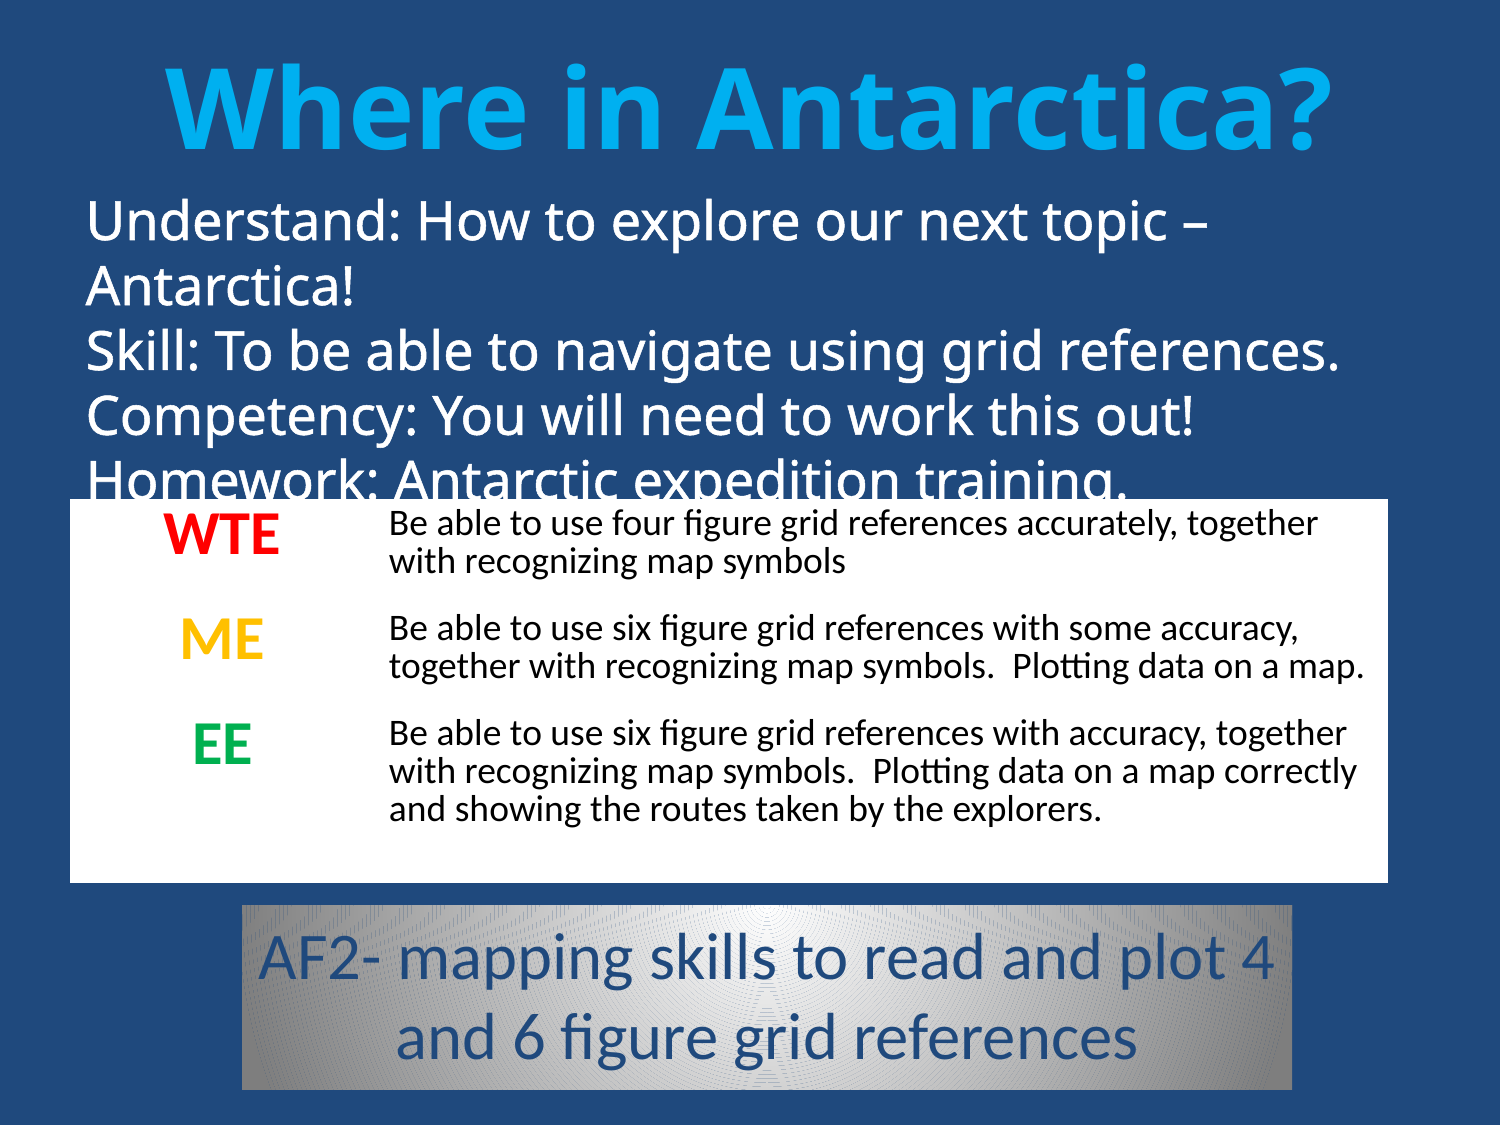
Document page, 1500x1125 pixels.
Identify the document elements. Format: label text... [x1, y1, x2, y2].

text_box Understand: How to explore our next topic – Antarctica! Skill: To be able to navigate using grid references. Competency: You will need to work this out! Homework: Antarctic expedition training. [70, 178, 1429, 518]
table_cell Be able to use six figure grid references with accuracy, together with recognizing map symbols. Plotting data on a map correctly and showing the routes taken by the explorers. [375, 711, 1387, 882]
table_cell EE [72, 711, 373, 882]
table_header WTE [72, 501, 373, 602]
title Where in Antarctica? [112, 0, 1388, 178]
table_cell ME [72, 608, 373, 709]
subtitle AF2- mapping skills to read and plot 4 and 6 figure grid references [242, 905, 1293, 1090]
table_cell Be able to use six figure grid references with some accuracy, together with recognizing map symbols. Plotting data on a map. [375, 608, 1387, 709]
table_header Be able to use four figure grid references accurately, together with recognizing map symbols [375, 501, 1387, 602]
